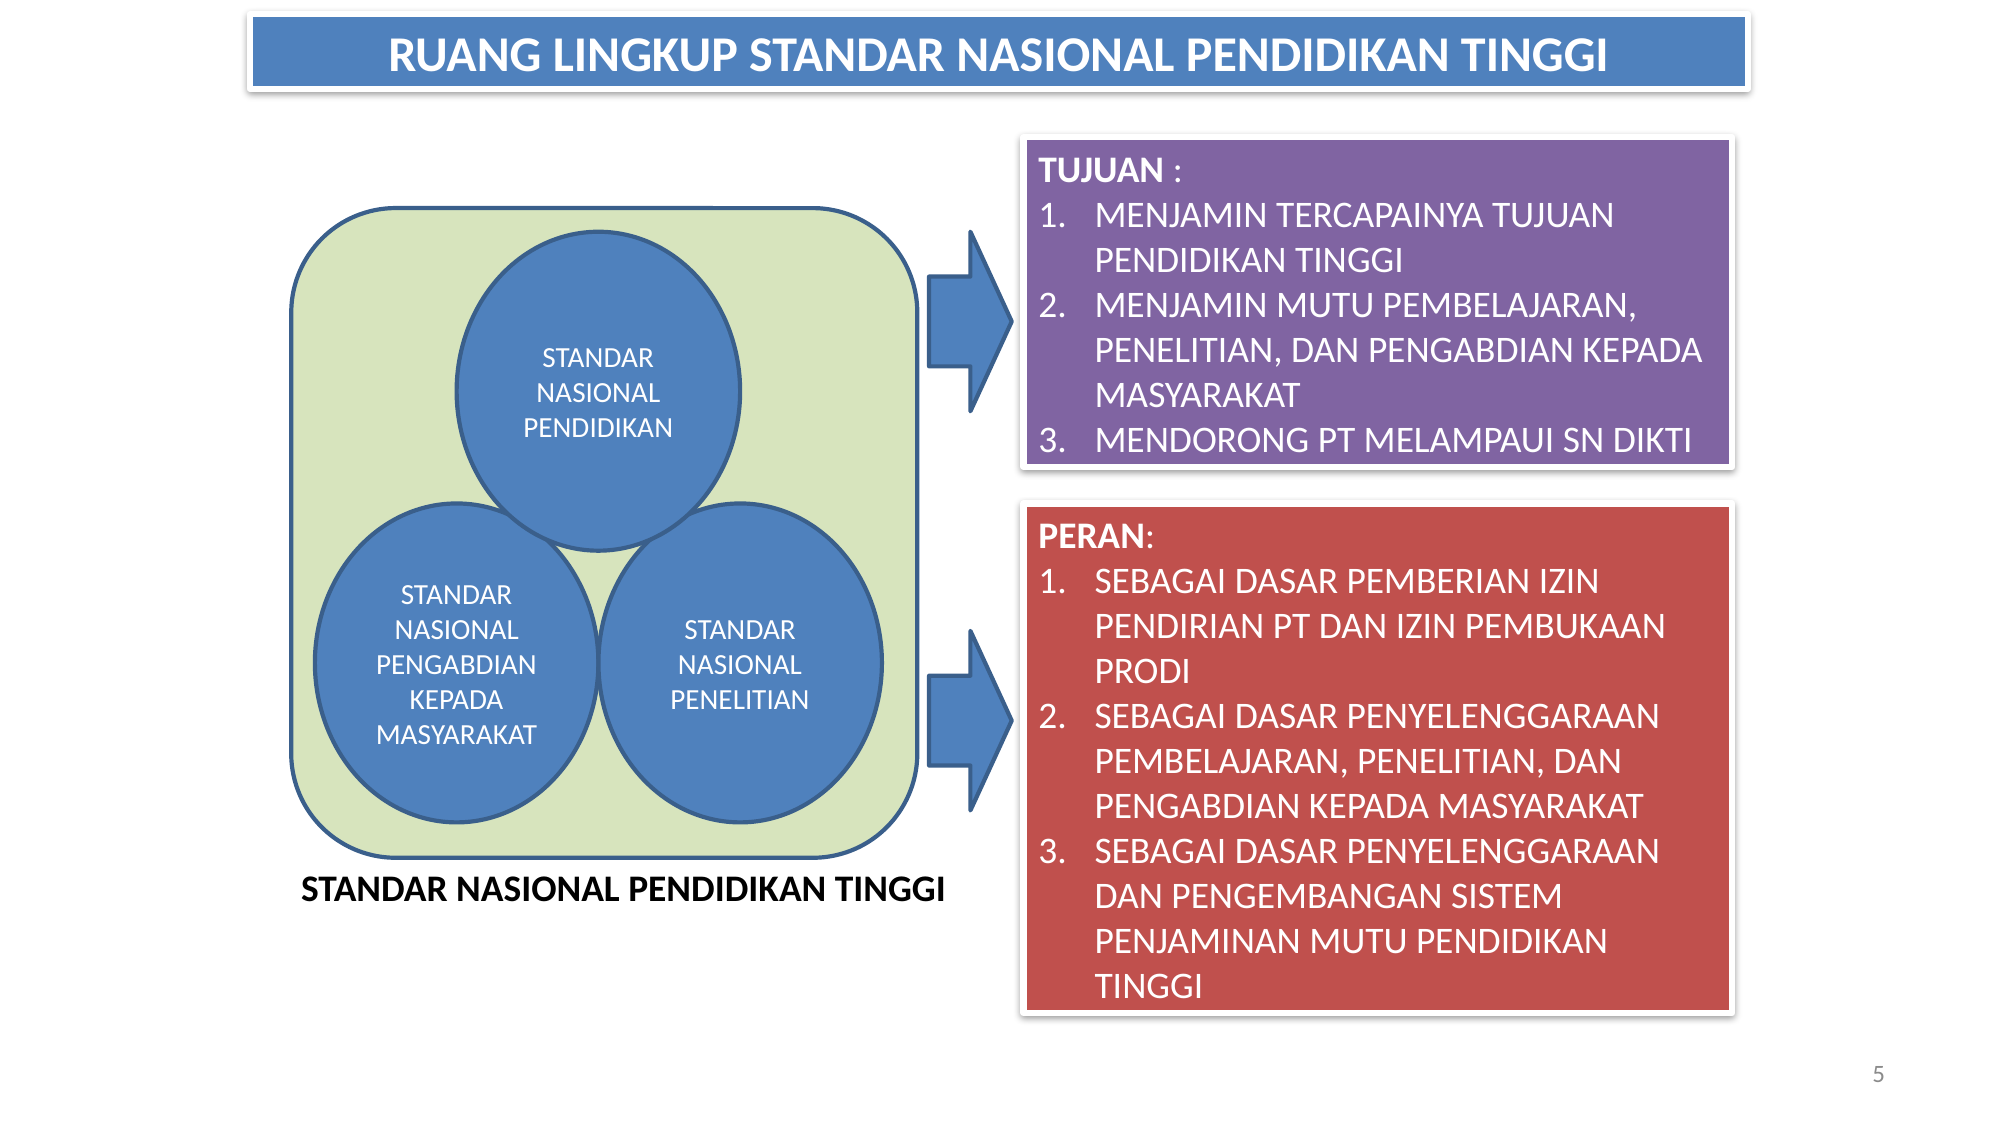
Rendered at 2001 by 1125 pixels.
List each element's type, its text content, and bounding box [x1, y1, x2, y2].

text_box [926, 628, 1014, 813]
text_box PERAN: SEBAGAI DASAR PEMBERIAN IZIN PENDIRIAN PT DAN IZIN PEMBUKAAN PRODI SEBAGAI DASAR PENYELENGGARAAN PEMBELAJARAN, PENELITIAN, DAN PENGABDIAN KEPADA MASYARAKAT SEBAGAI DASAR PENYELENGGARAAN DAN PENGEMBANGAN SISTEM PENJAMINAN MUTU PENDIDIKAN TINGGI [1020, 500, 1735, 1016]
text_box STANDAR NASIONAL PENGABDIAN KEPADA MASYARAKAT [312, 501, 598, 825]
text_box STANDAR NASIONAL PENELITIAN [596, 501, 885, 825]
slide_number 5 [1433, 1042, 1900, 1103]
text_box STANDAR NASIONAL PENDIDIKAN TINGGI [255, 856, 993, 916]
text_box TUJUAN : MENJAMIN TERCAPAINYA TUJUAN PENDIDIKAN TINGGI MENJAMIN MUTU PEMBELAJARAN, PENELITIAN, DAN PENGABDIAN KEPADA MASYARAKAT MENDORONG PT MELAMPAUI SN DIKTI [1020, 134, 1735, 470]
text_box [926, 229, 1014, 414]
text_box RUANG LINGKUP STANDAR NASIONAL PENDIDIKAN TINGGI [247, 11, 1751, 92]
text_box STANDAR NASIONAL PENDIDIKAN [454, 229, 743, 553]
text_box [289, 205, 920, 856]
